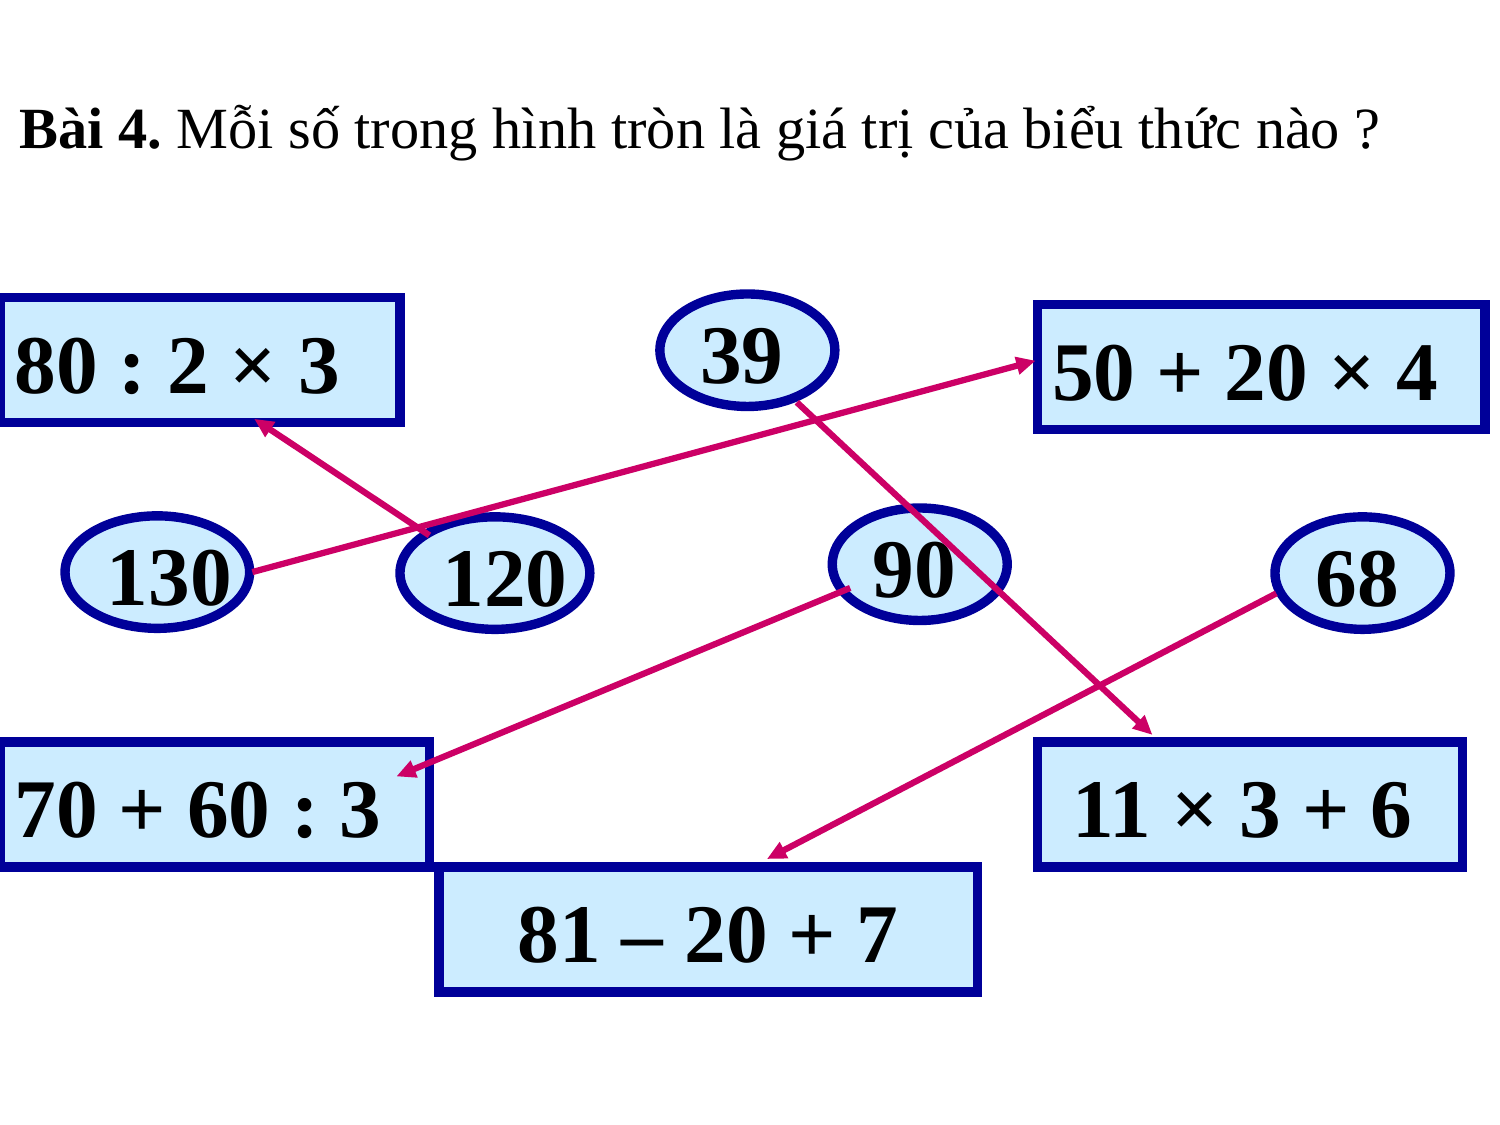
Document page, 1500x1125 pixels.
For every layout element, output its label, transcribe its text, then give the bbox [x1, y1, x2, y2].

text_box 80 : 2 × 3 [0, 297, 400, 423]
text_box [816, 358, 1036, 420]
text_box 68 [1275, 516, 1450, 630]
text_box 81 – 20 + 7 [439, 866, 978, 992]
text_box 11 × 3 + 6 [1037, 741, 1463, 867]
text_box 70 + 60 : 3 [0, 741, 430, 867]
text_box 39 [659, 293, 835, 407]
text_box 50 + 20 × 4 [1037, 304, 1485, 430]
text_box 120 [399, 516, 590, 630]
text_box 130 [65, 515, 250, 629]
text_box [396, 587, 851, 778]
text_box 90 [912, 507, 1008, 590]
text_box Bài 4. Mỗi số trong hình tròn là giá trị của biểu thức nào ? [4, 82, 1500, 168]
text_box [254, 419, 418, 527]
text_box [767, 686, 1099, 859]
text_box [834, 410, 866, 465]
text_box 90 [832, 508, 997, 621]
text_box [834, 439, 866, 471]
text_box [796, 402, 1153, 735]
